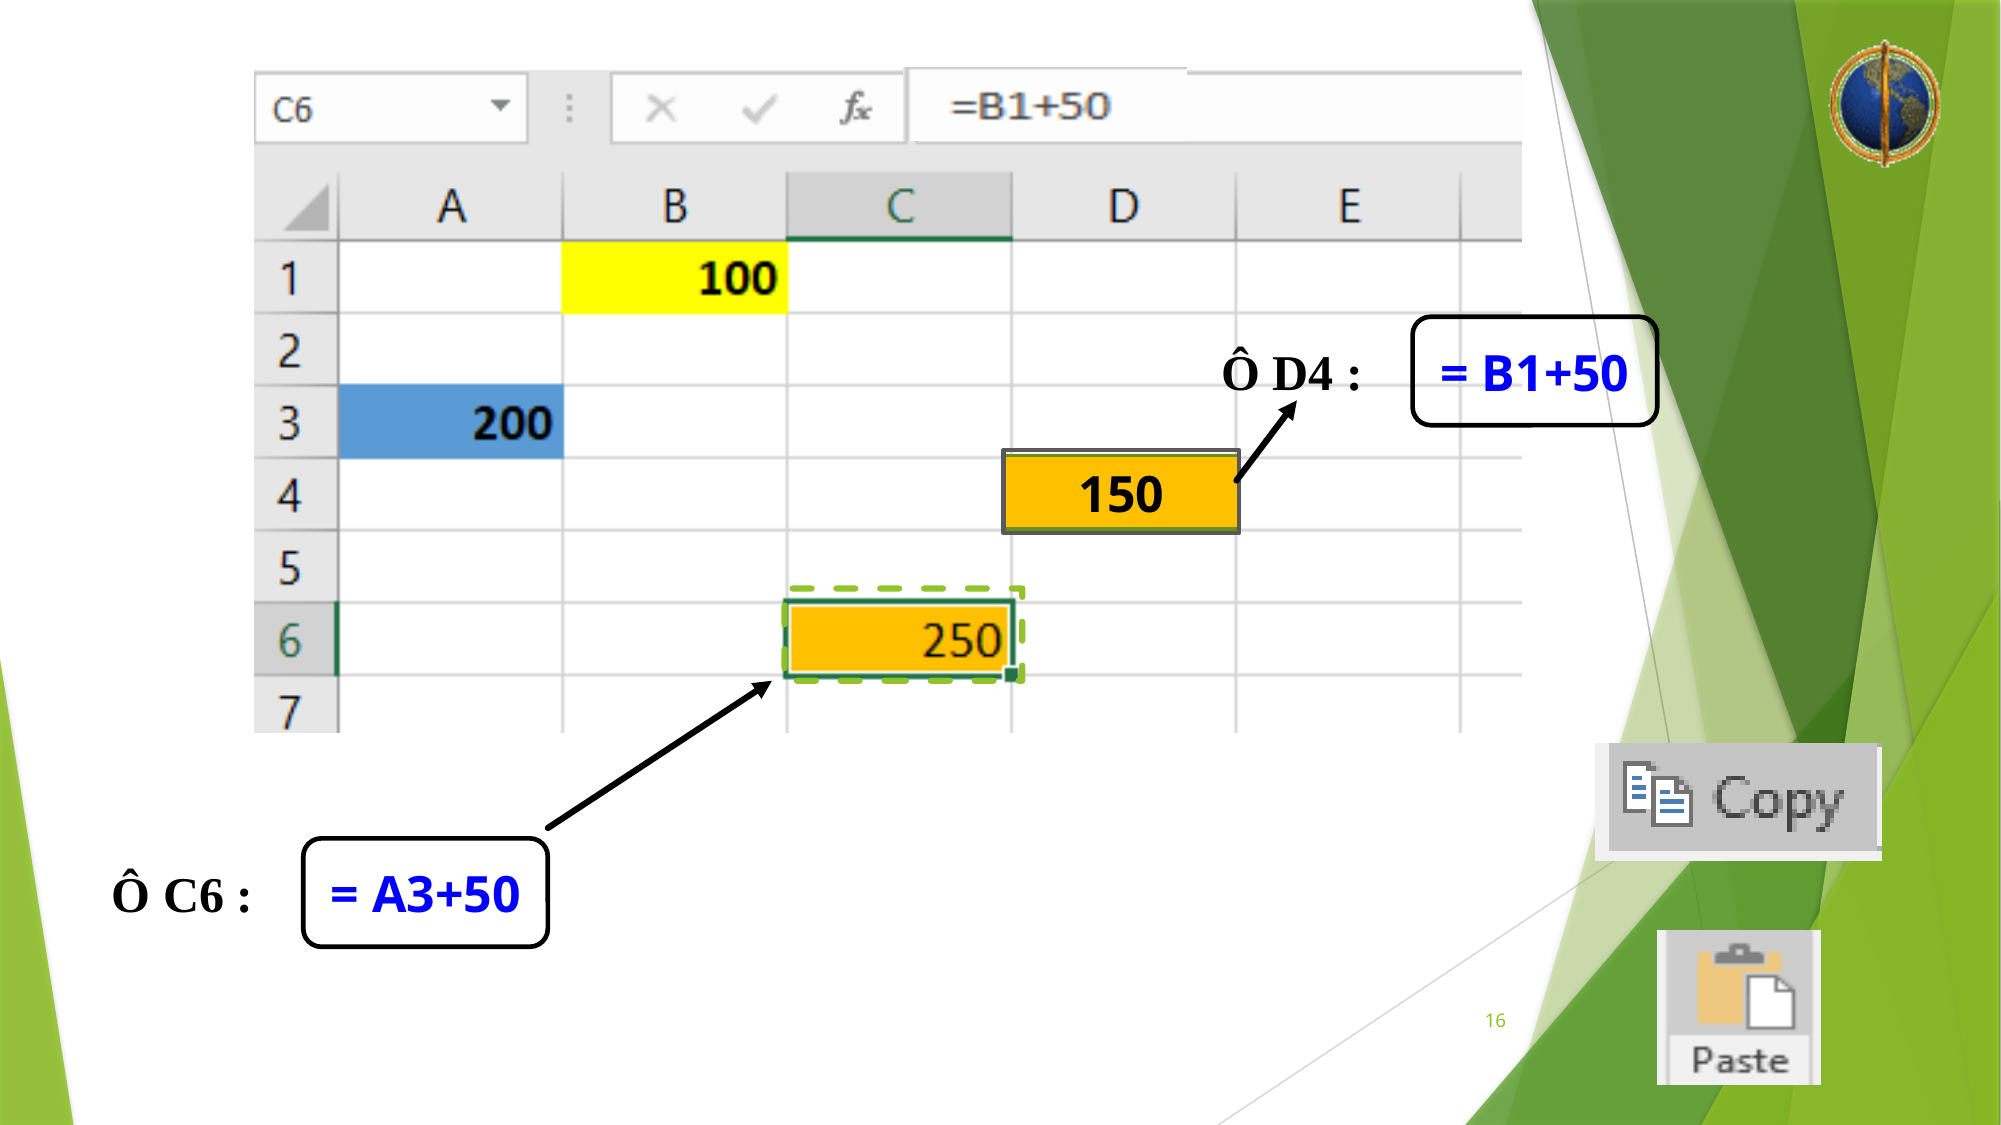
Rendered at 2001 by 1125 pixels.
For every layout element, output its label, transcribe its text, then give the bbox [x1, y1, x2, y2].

picture [1656, 929, 1821, 1086]
picture [254, 67, 1522, 733]
text_box = A3+50 [301, 836, 550, 949]
picture [1595, 742, 1883, 861]
text_box Ô C6 : [96, 854, 304, 930]
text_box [547, 680, 773, 829]
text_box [1235, 399, 1298, 482]
picture [1821, 36, 1960, 174]
text_box = B1+50 [1526, 315, 1659, 427]
slide_number 16 [1409, 991, 1522, 1051]
